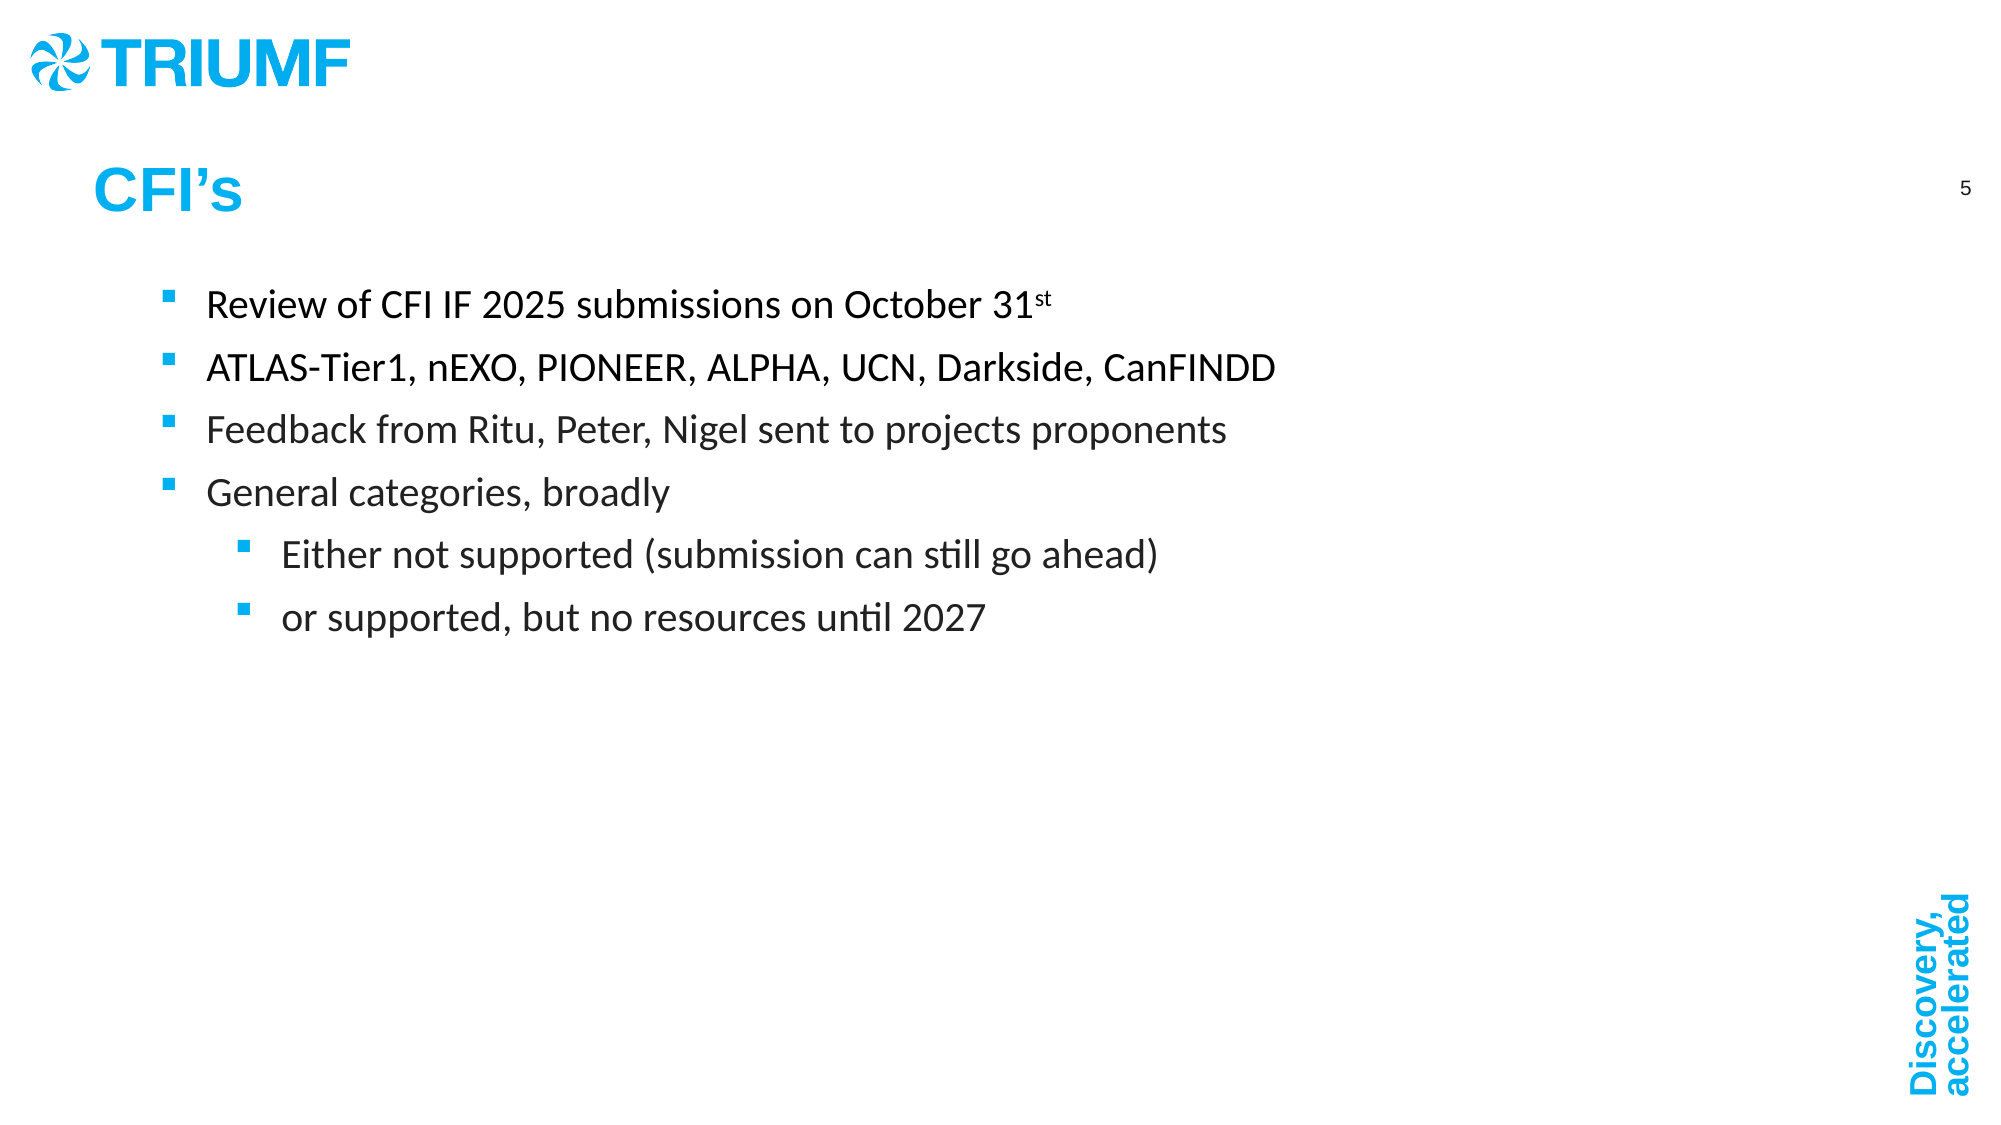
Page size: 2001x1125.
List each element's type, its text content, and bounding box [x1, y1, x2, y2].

text_box Review of CFI IF 2025 submissions on October 31st ATLAS-Tier1, nEXO, PIONEER, ALPHA, UCN, Darkside, CanFINDD Feedback from Ritu, Peter, Nigel sent to projects proponents General categories, broadly Either not supported (submission can still go ahead) or supported, but no resources until 2027 [144, 206, 1899, 710]
text_box CFI’s [79, 150, 1809, 264]
picture [30, 33, 350, 91]
